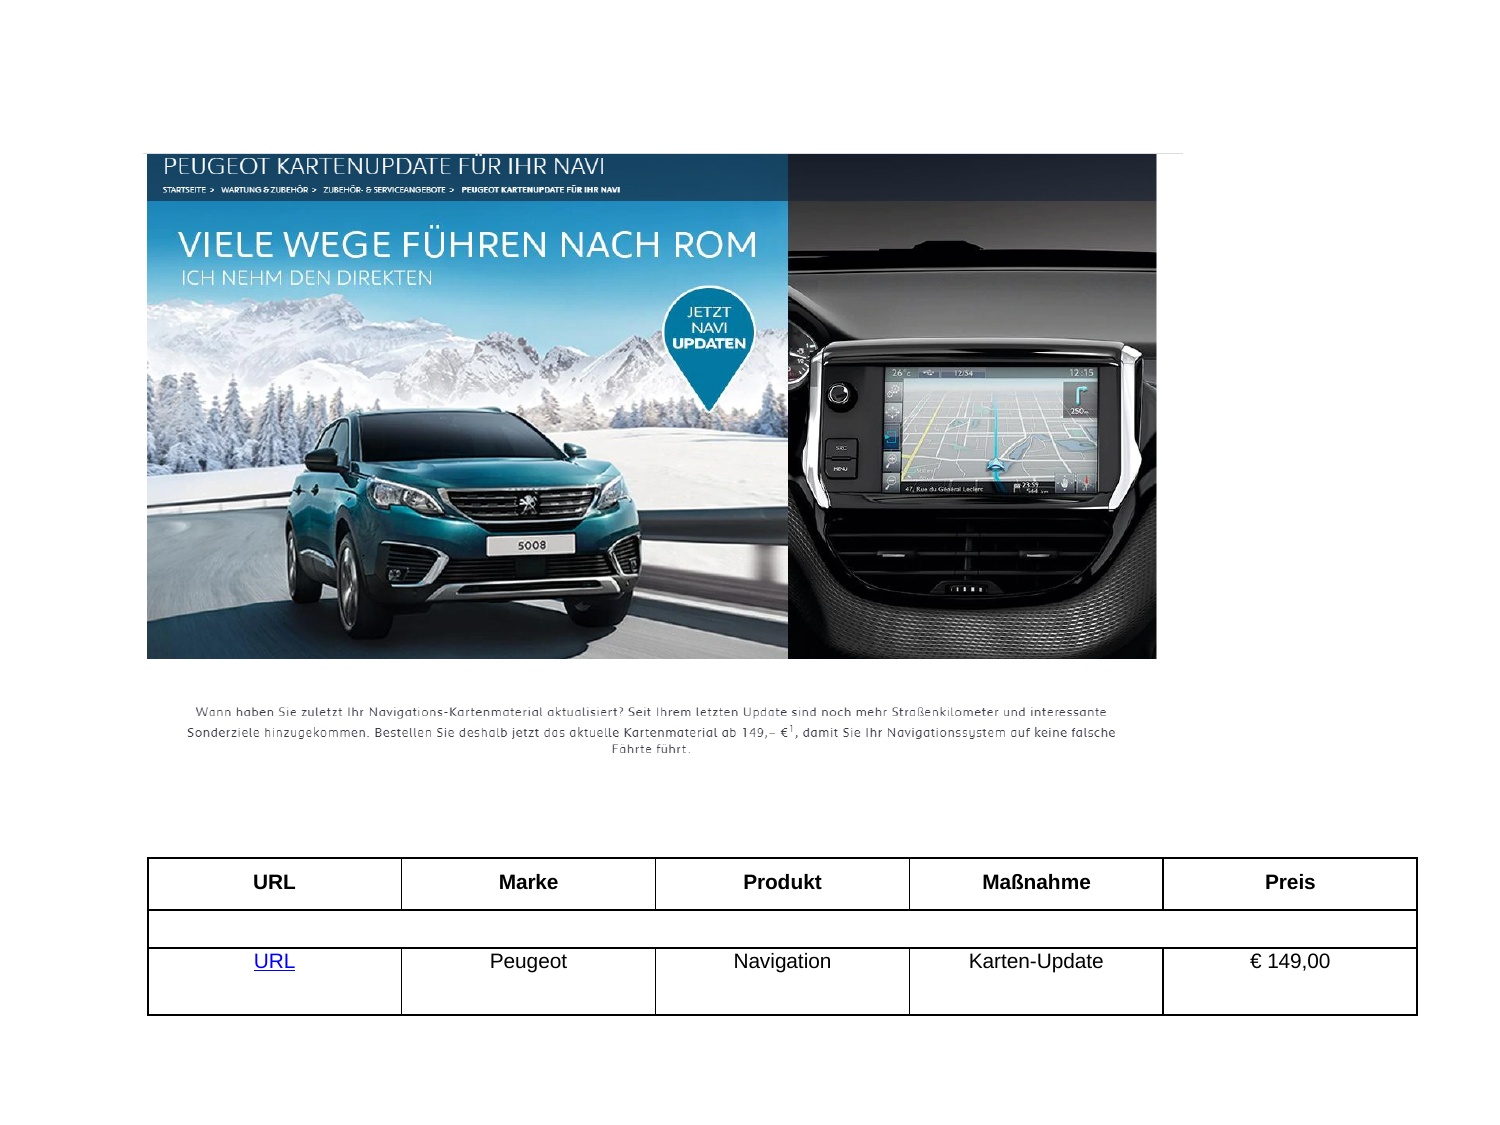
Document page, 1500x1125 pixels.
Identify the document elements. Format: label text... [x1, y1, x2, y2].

table_cell € 149,00 [1164, 949, 1416, 1014]
table_header Maßnahme [910, 859, 1162, 909]
table_cell Navigation [656, 949, 909, 1014]
table_cell URL [149, 949, 401, 1014]
table_header URL [149, 859, 401, 909]
table_cell [149, 911, 1416, 947]
table_cell Peugeot [402, 949, 655, 1014]
picture [143, 151, 1184, 787]
table_cell Karten-Update [910, 949, 1162, 1014]
table_header Produkt [656, 859, 909, 909]
table_header Preis [1164, 859, 1416, 909]
table_header Marke [402, 859, 655, 909]
